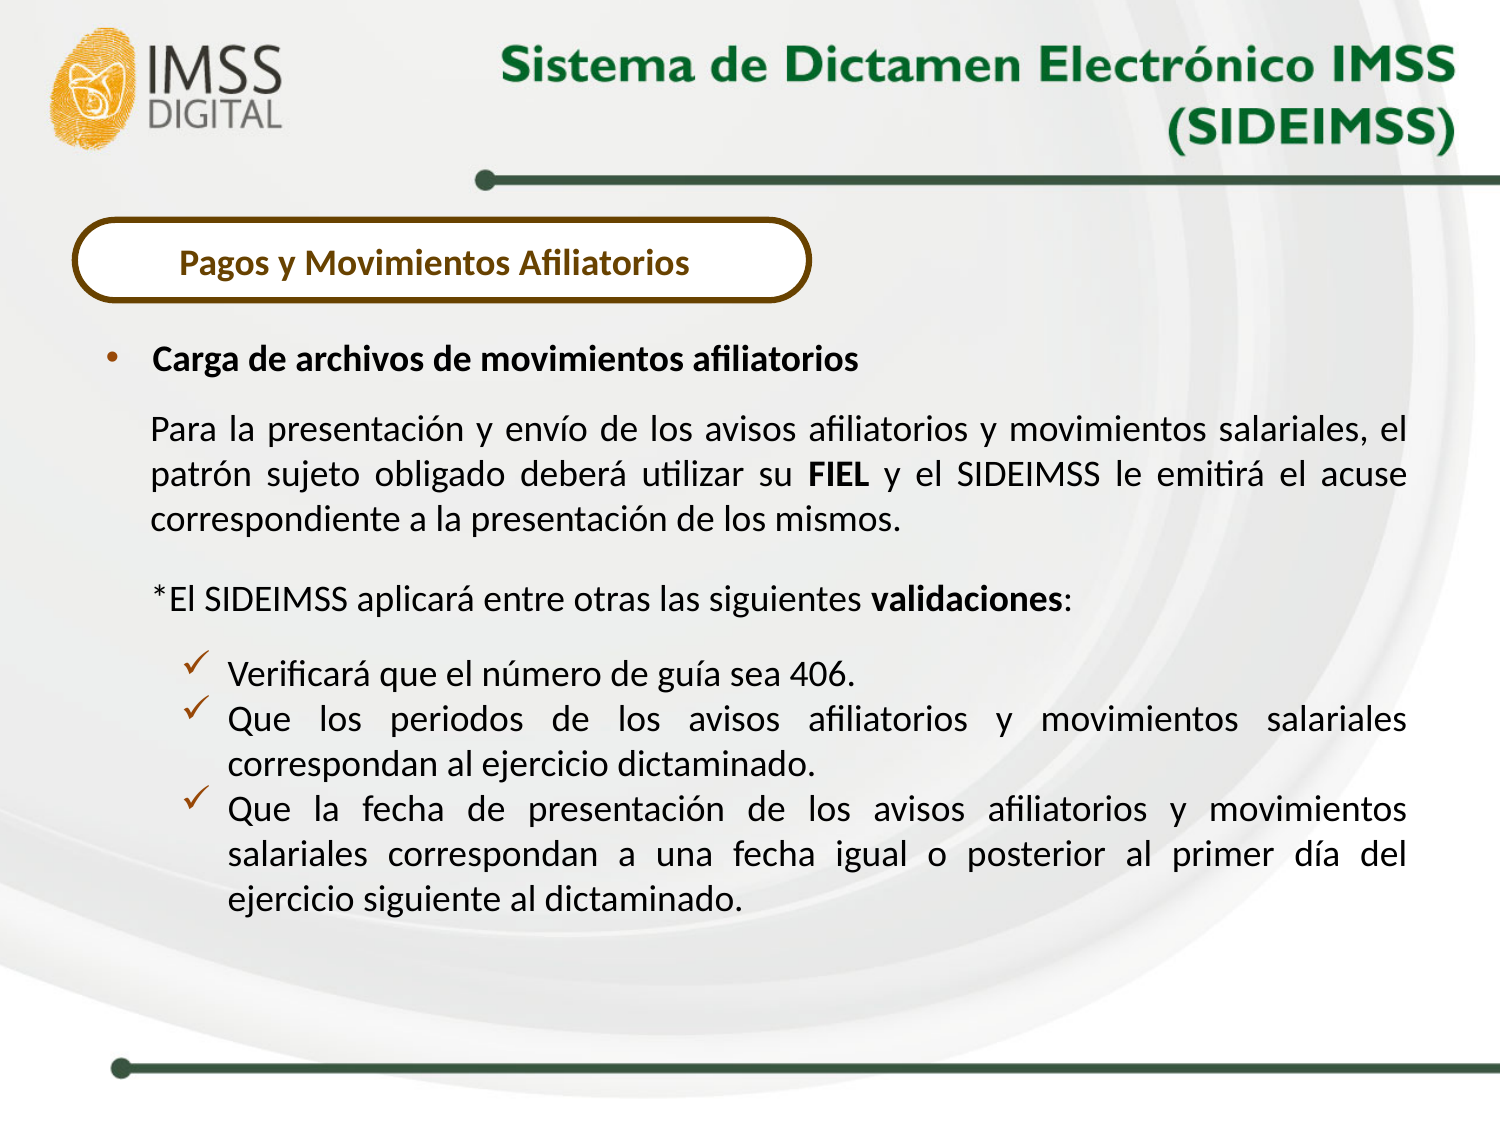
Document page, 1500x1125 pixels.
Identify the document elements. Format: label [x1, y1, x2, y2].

picture [0, 0, 1500, 1125]
text_box [74, 219, 810, 337]
